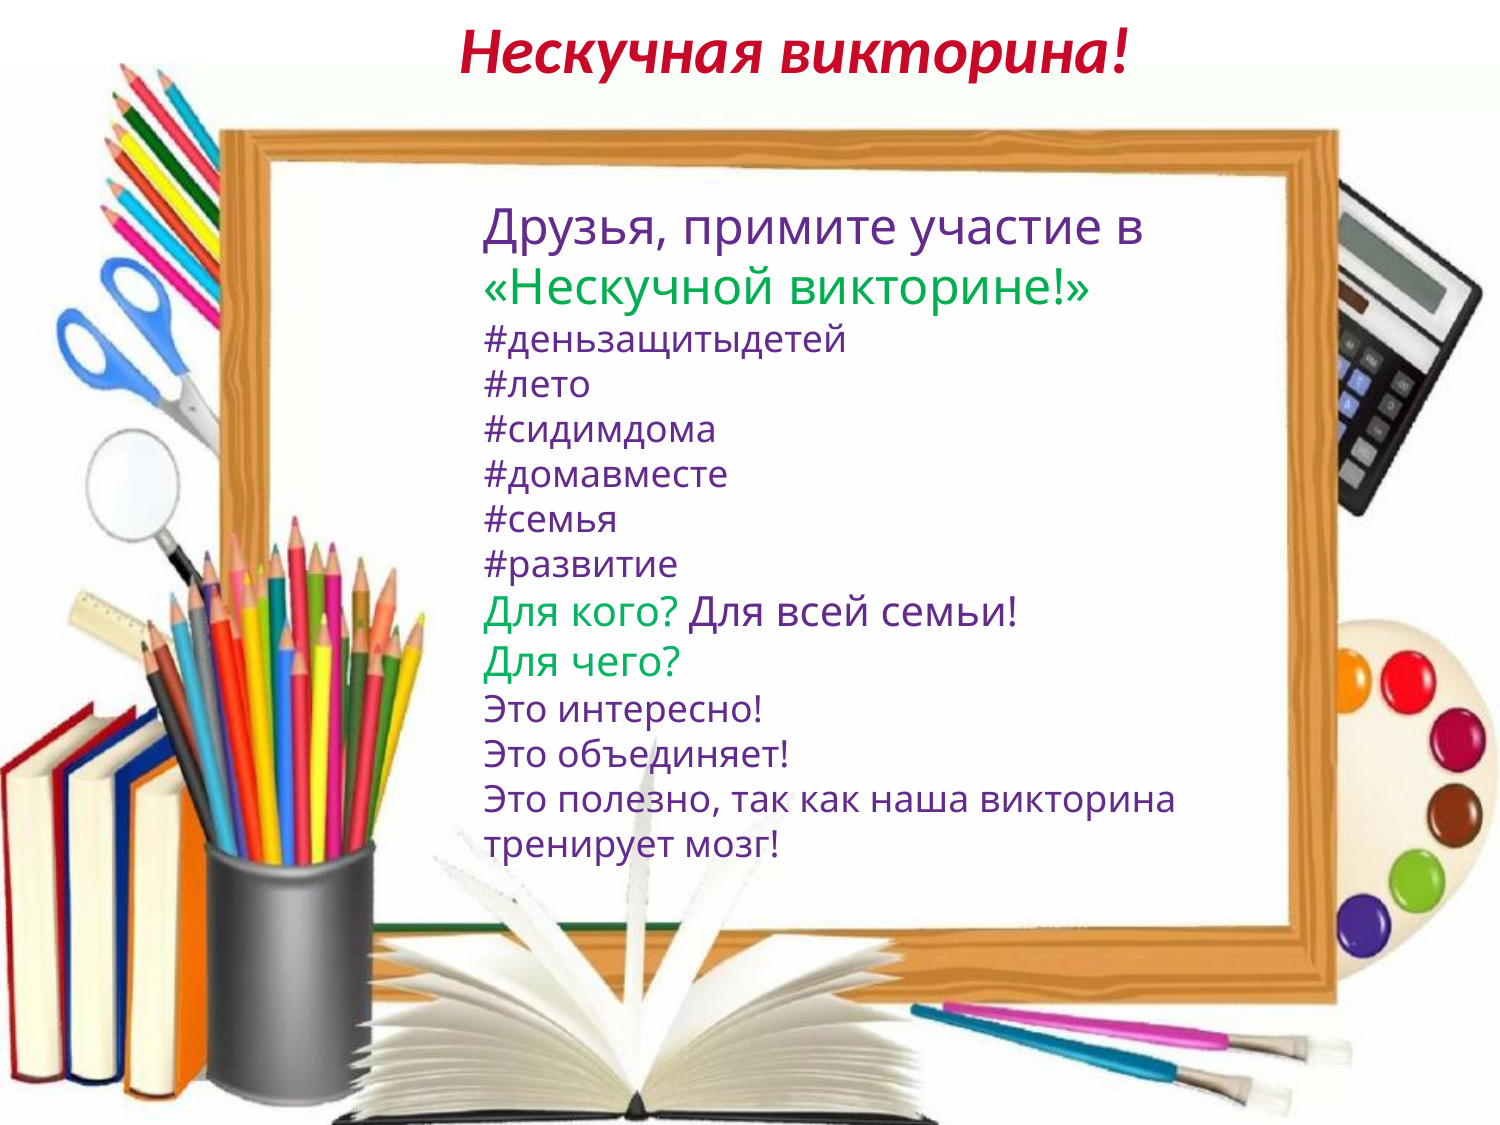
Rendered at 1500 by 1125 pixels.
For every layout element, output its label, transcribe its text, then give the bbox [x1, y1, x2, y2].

text_box Нескучная викторина! [445, 0, 1208, 62]
picture [0, 63, 1500, 1125]
